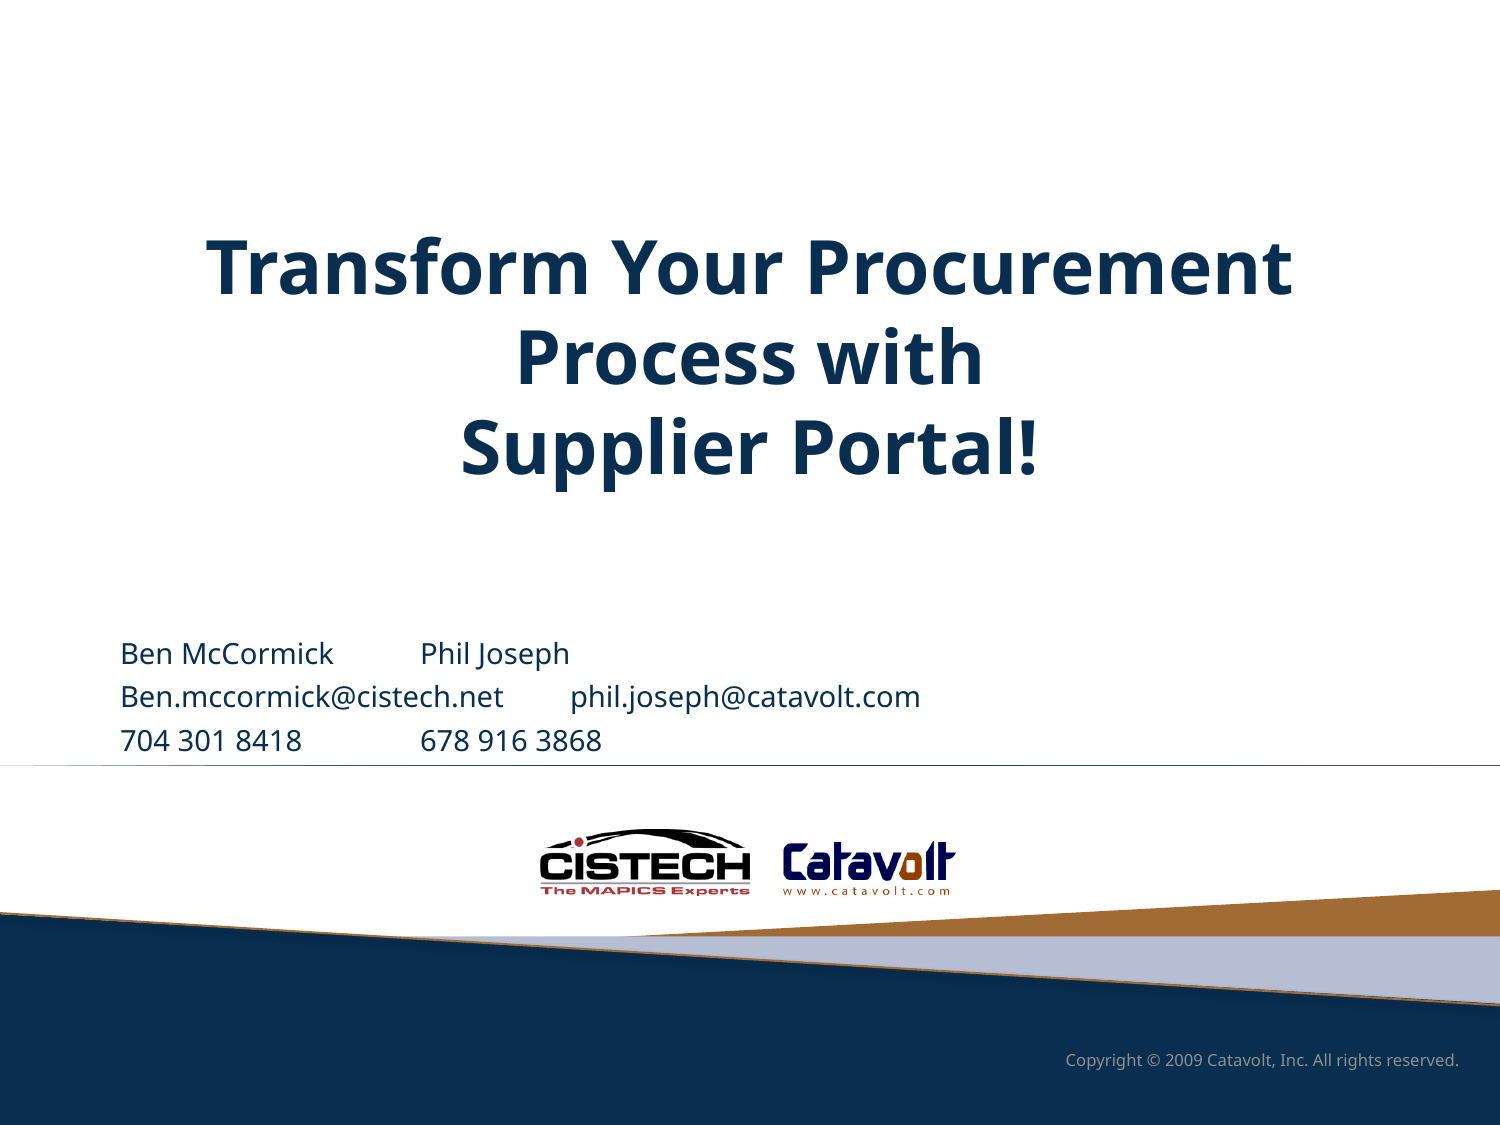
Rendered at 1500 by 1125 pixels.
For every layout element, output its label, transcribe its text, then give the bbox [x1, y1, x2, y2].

subtitle Ben McCormick Phil Joseph Ben.mccormick@cistech.net phil.joseph@catavolt.com 704 301 8418 678 916 3868 [112, 628, 1388, 790]
picture [782, 840, 956, 898]
title Transform Your Procurement Process with Supplier Portal! [112, 120, 1388, 588]
picture [537, 829, 750, 896]
footer Copyright © 2009 Catavolt, Inc. All rights reserved. [959, 1042, 1480, 1103]
